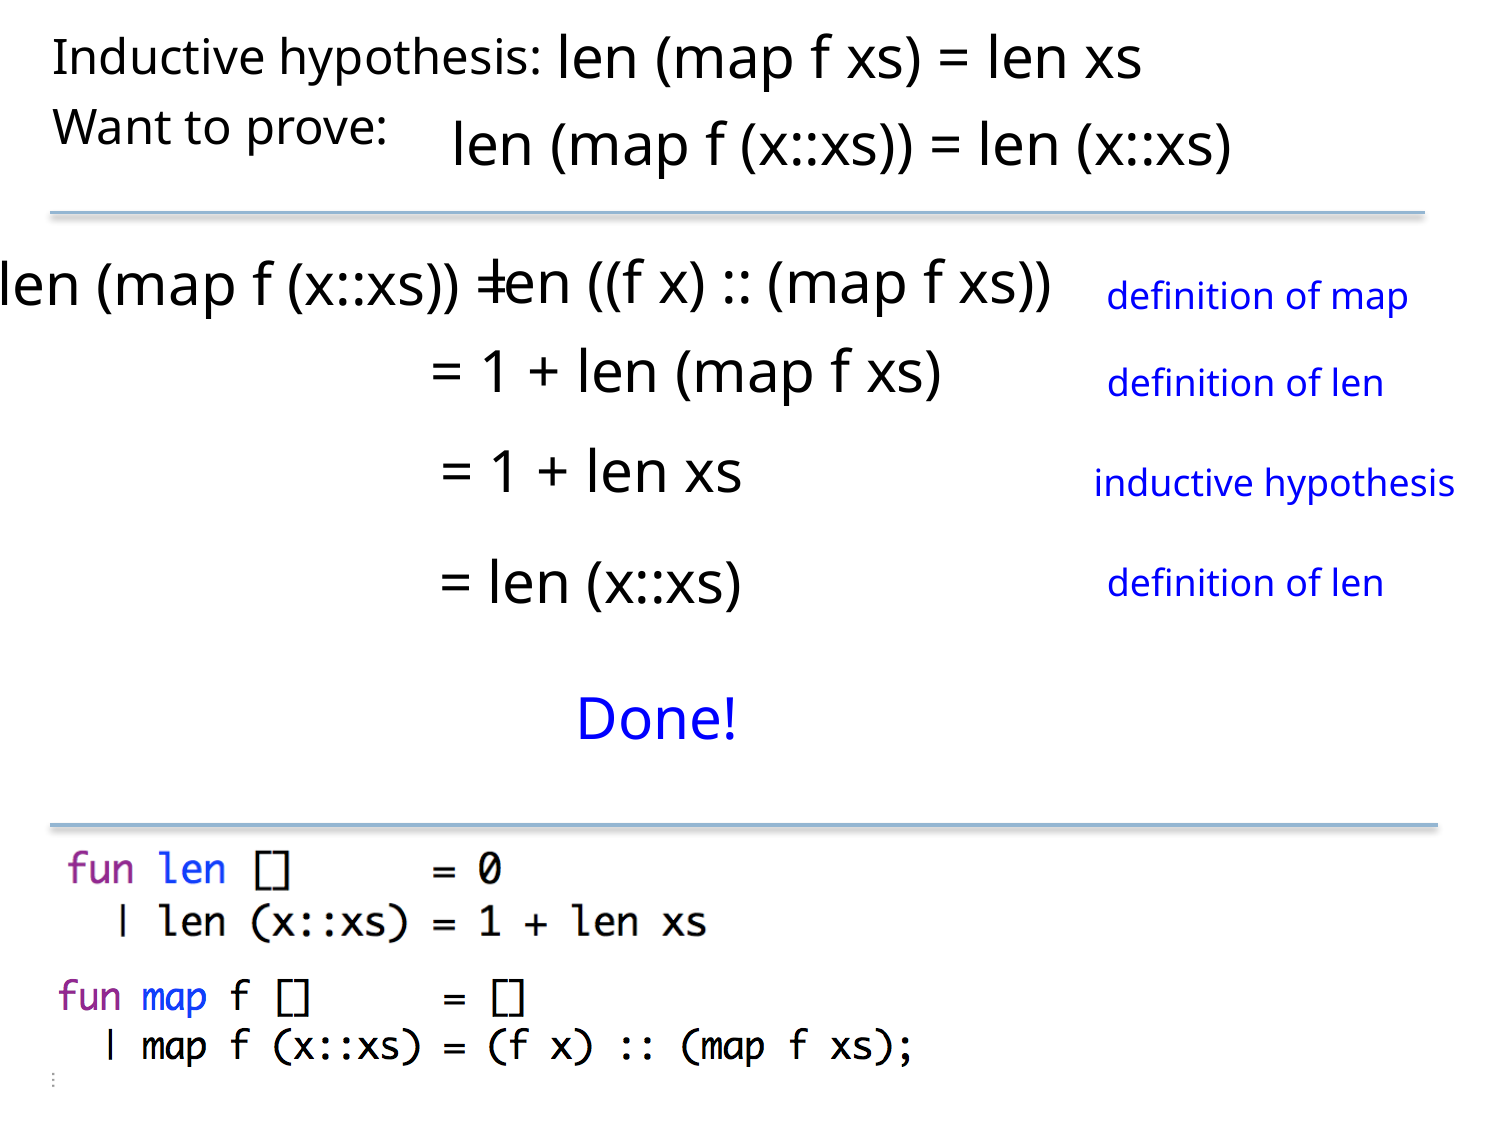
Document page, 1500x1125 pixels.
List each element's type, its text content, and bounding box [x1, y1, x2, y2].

text_box definition of len [1092, 551, 1401, 612]
text_box = 1 + len xs [425, 426, 774, 512]
text_box inductive hypothesis [1078, 451, 1471, 512]
text_box len (map f (x::xs)) = len (x::xs) [436, 99, 1248, 185]
text_box len (map f (x::xs)) = [0, 239, 539, 325]
text_box len (map f xs) = len xs [541, 12, 1159, 98]
text_box = 1 + len (map f xs) [415, 326, 973, 412]
text_box len ((f x) :: (map f xs)) [474, 237, 1083, 323]
picture [52, 837, 926, 1088]
text_box Done! [560, 674, 753, 759]
text_box definition of map [1091, 264, 1425, 325]
text_box definition of len [1092, 351, 1401, 412]
text_box Inductive hypothesis: Want to prove: [37, 18, 575, 219]
text_box = len (x::xs) [424, 537, 757, 623]
